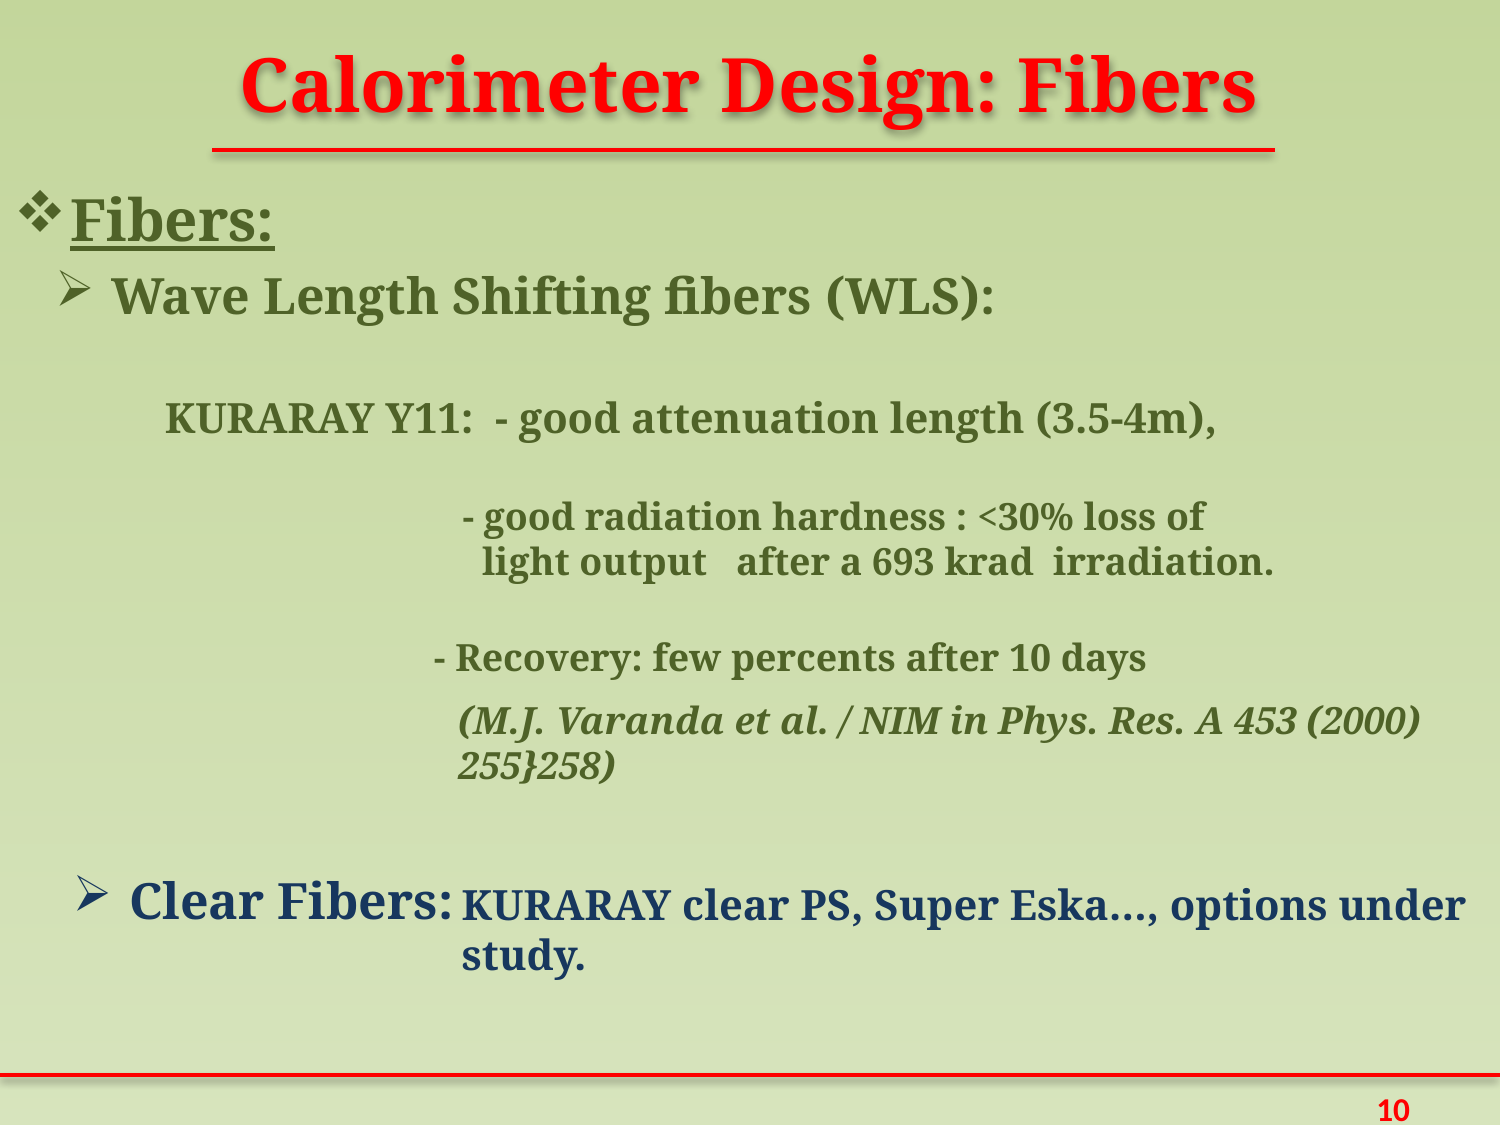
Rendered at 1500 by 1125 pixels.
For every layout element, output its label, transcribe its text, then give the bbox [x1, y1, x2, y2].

text_box (M.J. Varanda et al. / NIM in Phys. Res. A 453 (2000) 255}258) [443, 689, 1500, 795]
text_box KURARAY Y11: - good attenuation length (3.5-4m), [149, 383, 1500, 449]
text_box KURARAY clear PS, Super Eska…, options under study. [446, 871, 1500, 987]
text_box Fibers: [0, 176, 290, 261]
text_box Calorimeter Design: Fibers [224, 29, 1274, 135]
text_box [443, 480, 1344, 541]
text_box - good radiation hardness : <30% loss of light output after a 693 krad irradiation. [447, 485, 1298, 591]
text_box Wave Length Shifting fibers (WLS): [40, 257, 1037, 333]
text_box - Recovery: few percents after 10 days [419, 626, 1163, 687]
slide_number 10 [1074, 1084, 1425, 1125]
text_box Clear Fibers: [58, 862, 469, 938]
